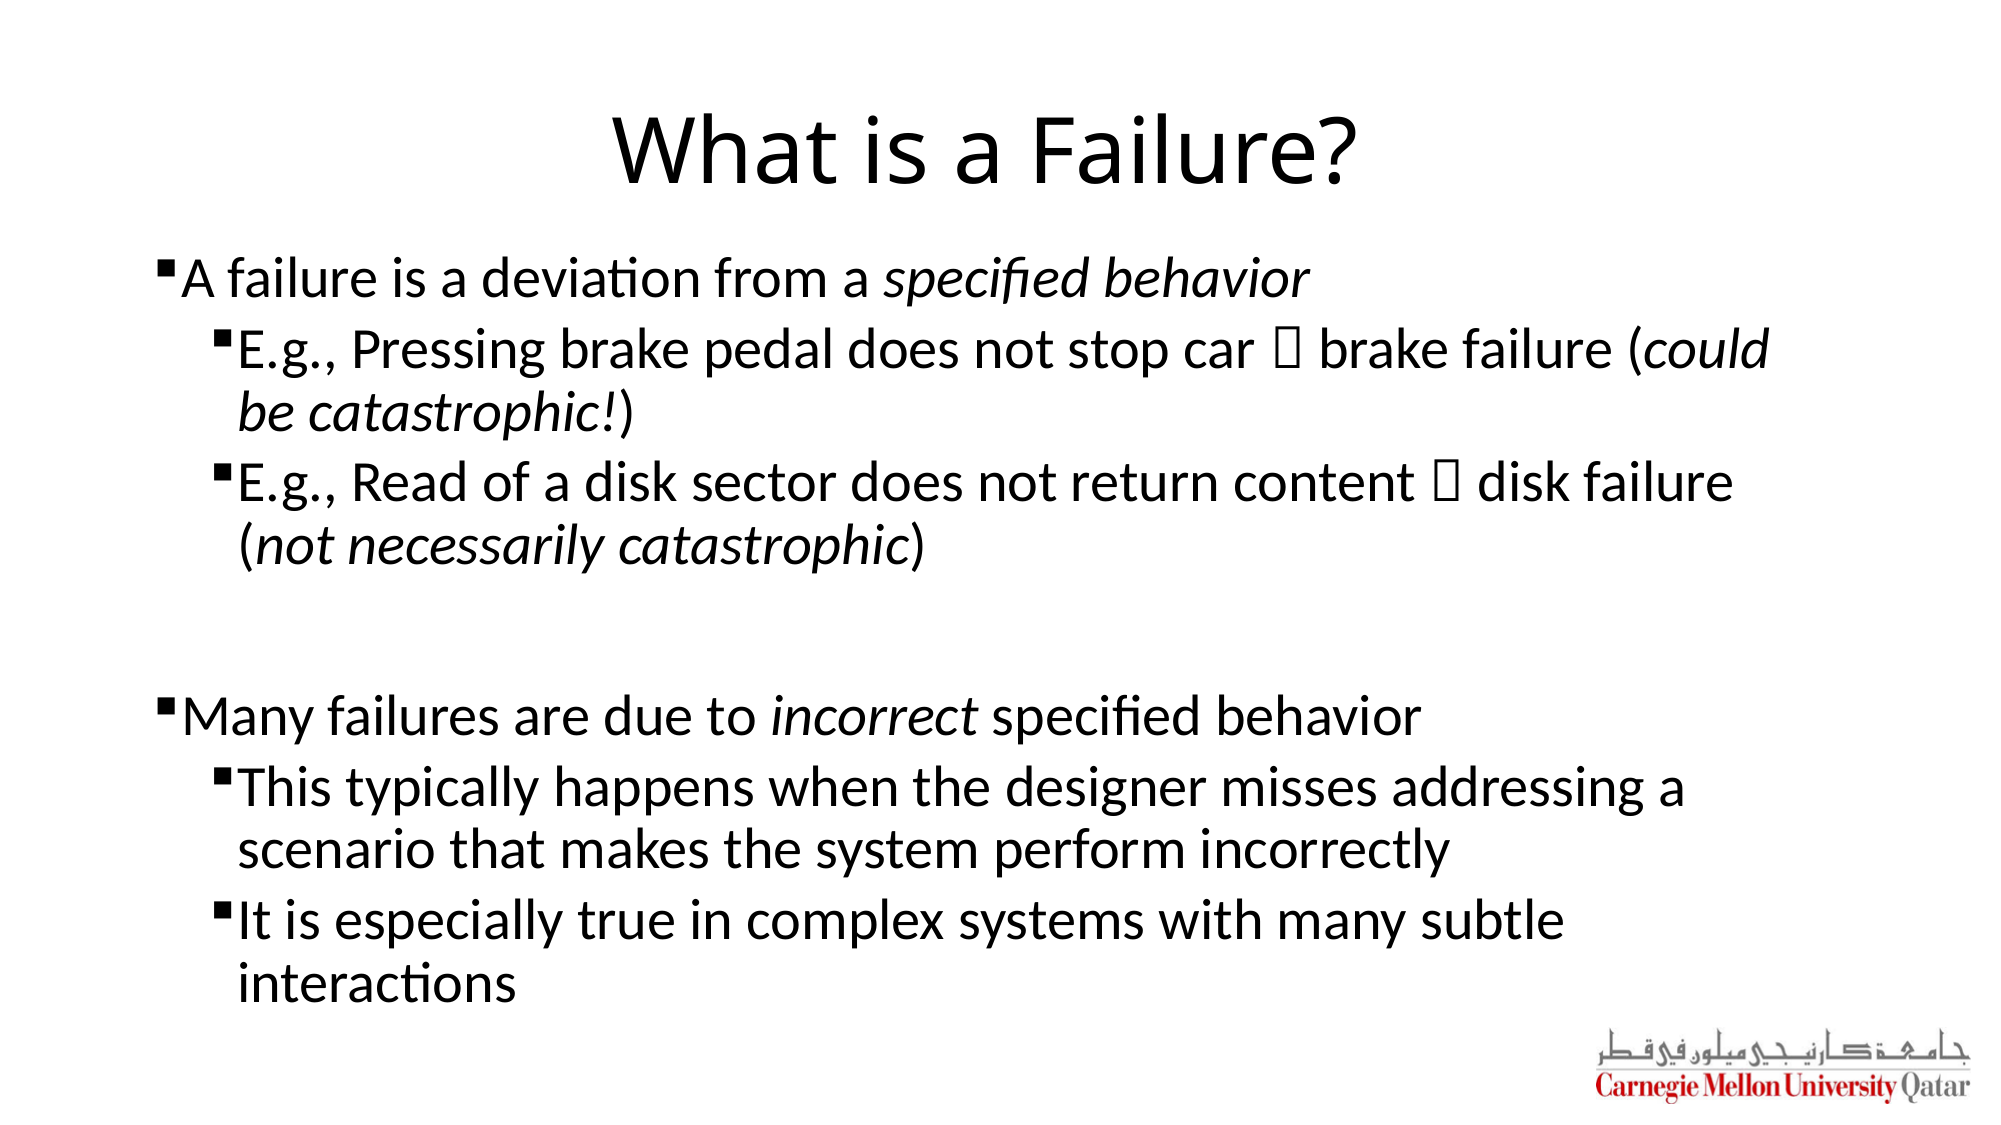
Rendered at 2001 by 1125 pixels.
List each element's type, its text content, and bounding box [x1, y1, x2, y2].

picture [1596, 1027, 1971, 1104]
list A failure is a deviation from a specified behavior E.g., Pressing brake pedal does not stop car  brake failure (could be catastrophic!) E.g., Read of a disk sector does not return content  disk failure (not necessarily catastrophic) Many failures are due to incorrect specified behavior This typically happens when the designer misses addressing a scenario that makes the system perform incorrectly It is especially true in complex systems with many subtle interactions [138, 239, 1833, 1065]
title What is a Failure? [138, 45, 1833, 239]
